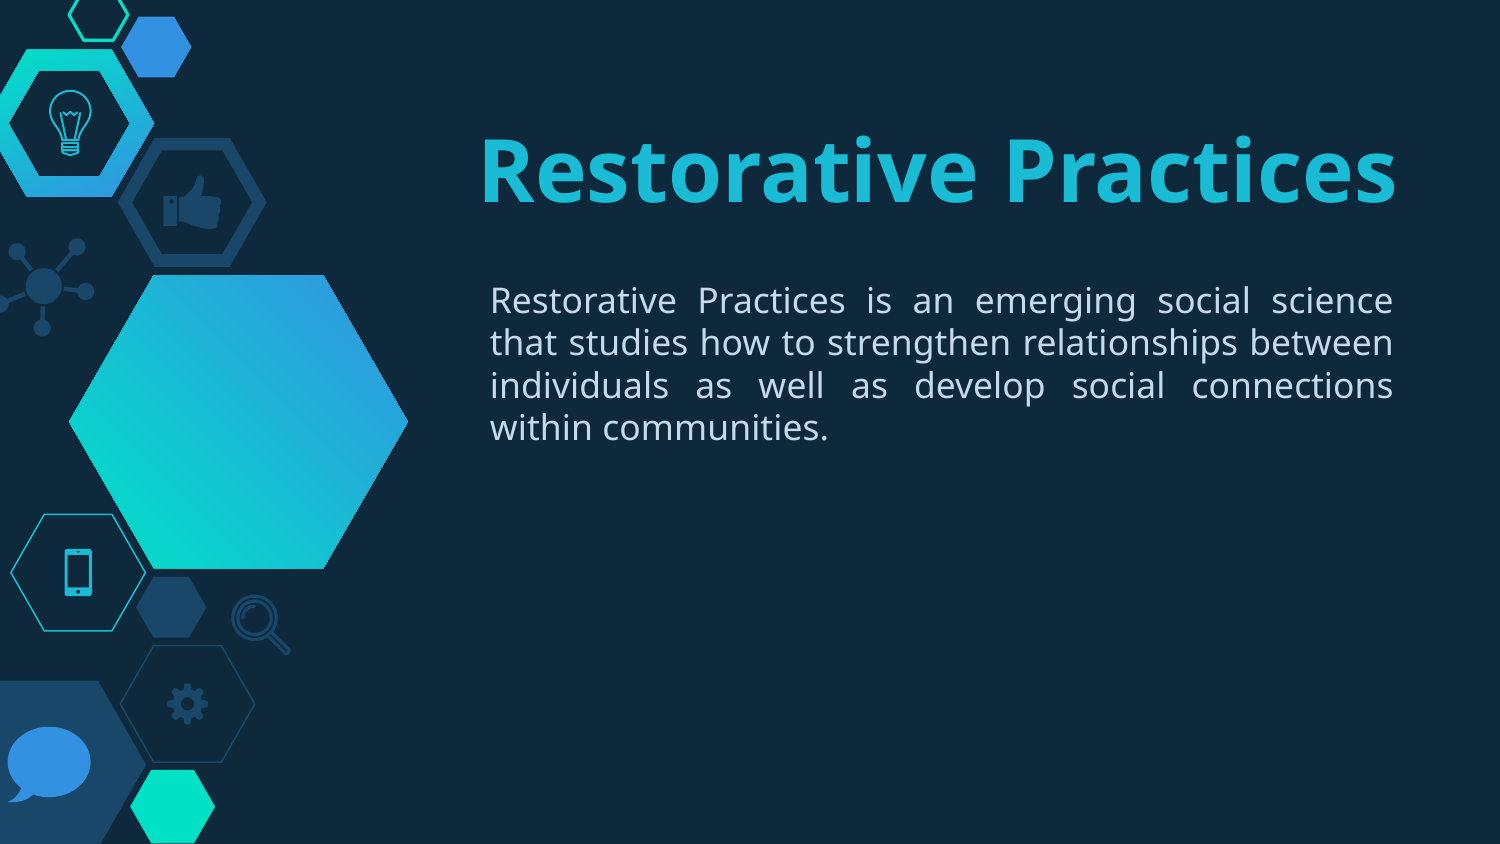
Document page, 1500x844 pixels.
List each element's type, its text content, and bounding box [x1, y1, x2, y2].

title Restorative Practices [450, 72, 1426, 263]
subtitle Restorative Practices is an emerging social science that studies how to strengthen relationships between individuals as well as develop social connections within communities. [474, 262, 1410, 392]
